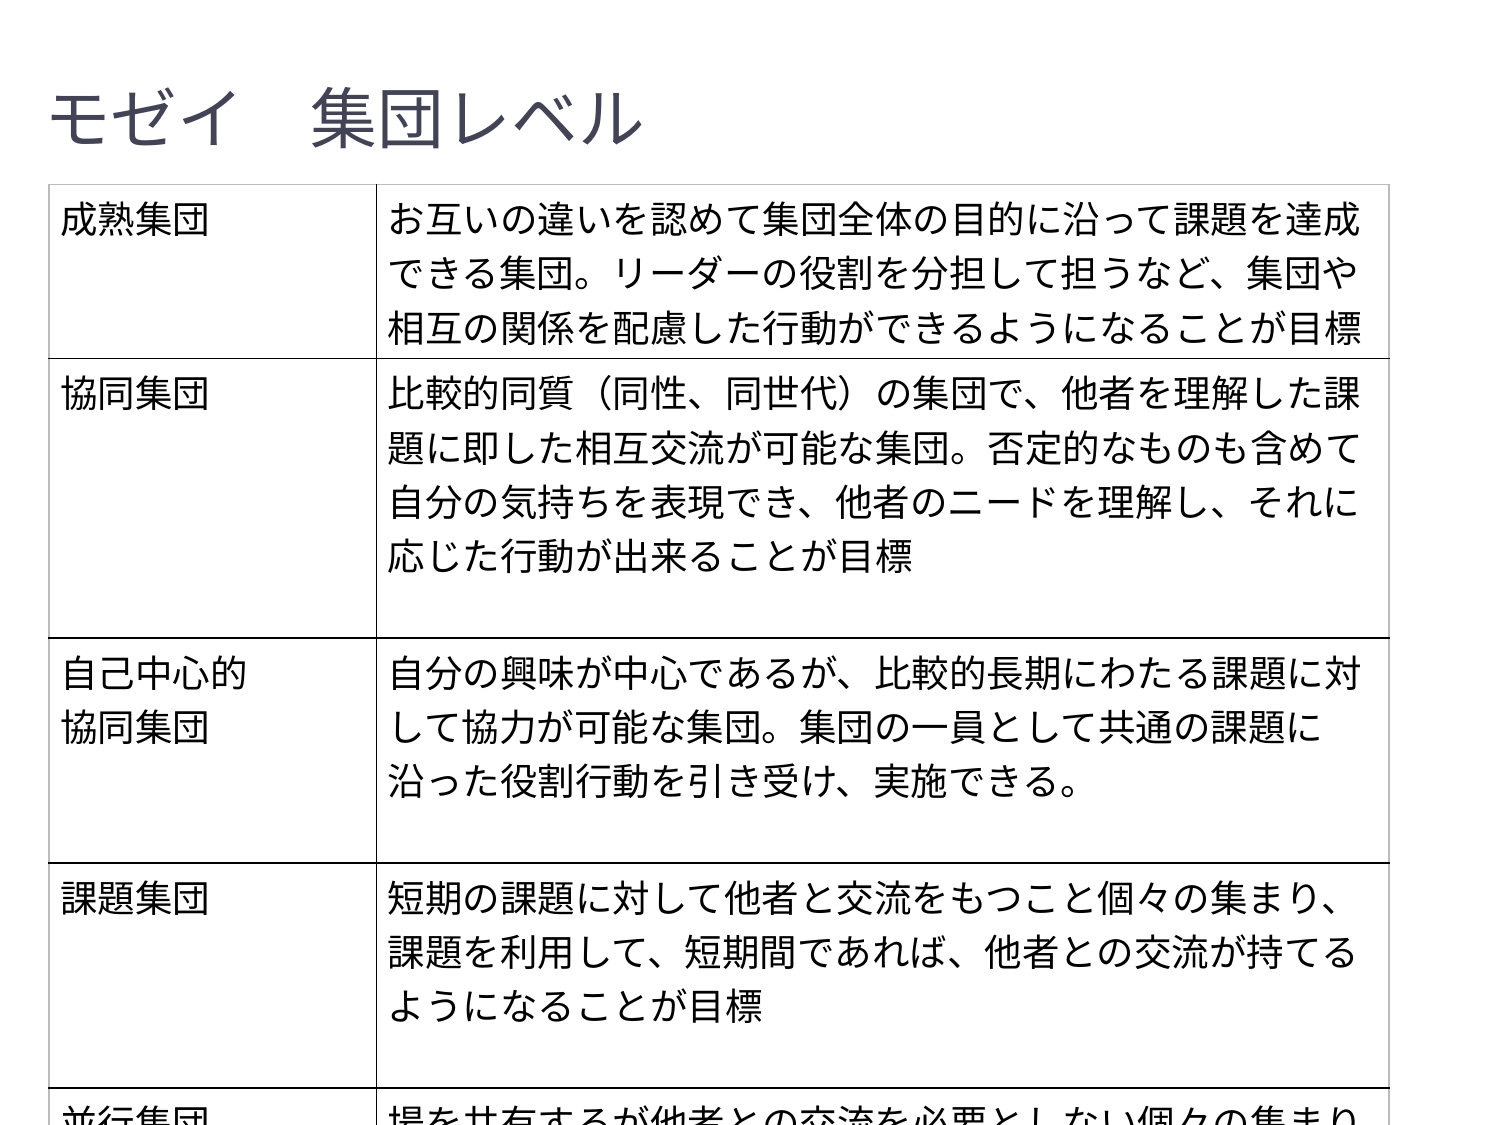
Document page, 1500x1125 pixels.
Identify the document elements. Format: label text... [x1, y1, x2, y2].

table_cell 並行集団 [50, 1089, 376, 1125]
table_cell 課題集団 [50, 864, 376, 1087]
table_cell 比較的同質（同性、同世代）の集団で、他者を理解した課題に即した相互交流が可能な集団。否定的なものも含めて自分の気持ちを表現でき、他者のニードを理解し、それに応じた行動が出来ることが目標 [377, 359, 1388, 637]
table_header 成熟集団 [50, 185, 376, 358]
table_cell 自分の興味が中心であるが、比較的長期にわたる課題に対して協力が可能な集団。集団の一員として共通の課題に沿った役割行動を引き受け、実施できる。 [377, 639, 1388, 862]
table_cell 場を共有するが他者との交流を必要としない個々の集まり。 [377, 1089, 1388, 1125]
title モゼイ 集団レベル [29, 112, 1324, 257]
table_cell 短期の課題に対して他者と交流をもつこと個々の集まり、課題を利用して、短期間であれば、他者との交流が持てるようになることが目標 [377, 864, 1388, 1087]
table_cell 自己中心的 協同集団 [50, 639, 376, 862]
table_cell 協同集団 [50, 359, 376, 637]
table_header お互いの違いを認めて集団全体の目的に沿って課題を達成できる集団。リーダーの役割を分担して担うなど、集団や相互の関係を配慮した行動ができるようになることが目標 [377, 185, 1388, 358]
